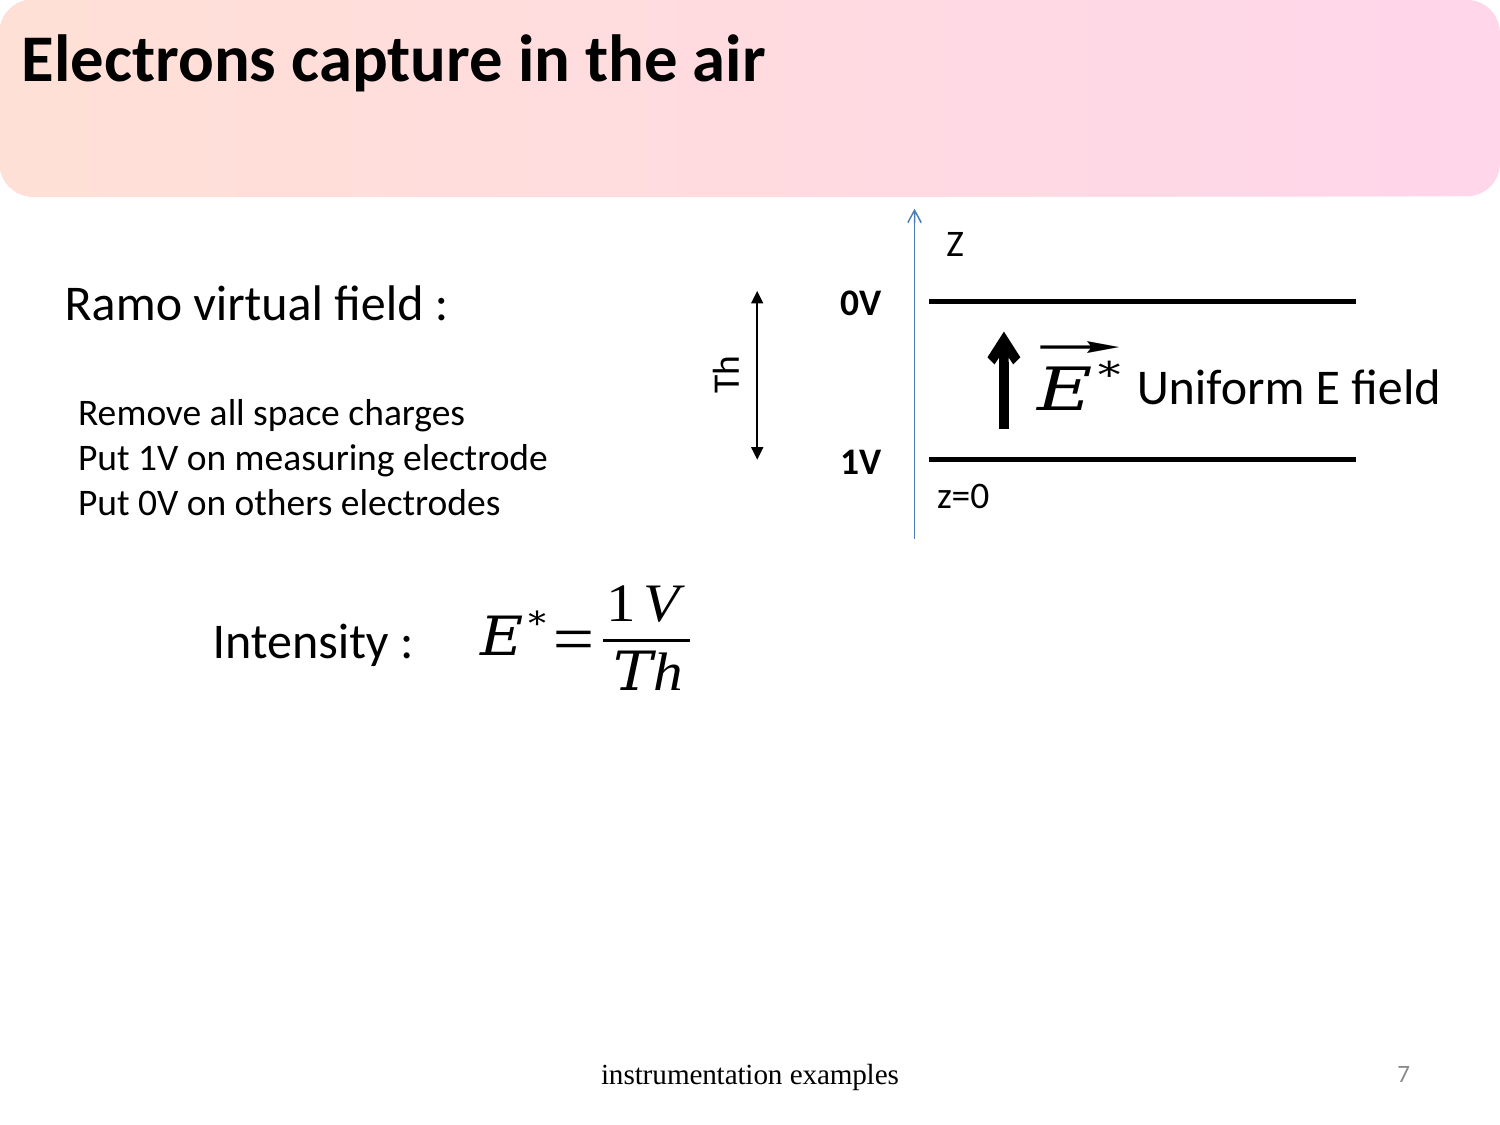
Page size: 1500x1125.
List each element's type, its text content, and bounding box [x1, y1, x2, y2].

text_box 1V [825, 429, 897, 490]
text_box Uniform E field [1122, 347, 1456, 422]
text_box Intensity : [198, 600, 429, 676]
text_box Remove all space charges Put 1V on measuring electrode Put 0V on others electrodes [63, 380, 564, 531]
text_box [0, 0, 1500, 199]
text_box Electrons capture in the air [7, 7, 782, 102]
text_box Th [693, 340, 752, 408]
text_box 0V [825, 270, 897, 331]
text_box Z [931, 211, 979, 272]
text_box z=0 [922, 463, 1005, 523]
text_box Ramo virtual field : [49, 263, 464, 339]
footer instrumentation examples [512, 1042, 988, 1103]
slide_number 7 [1074, 1042, 1425, 1103]
